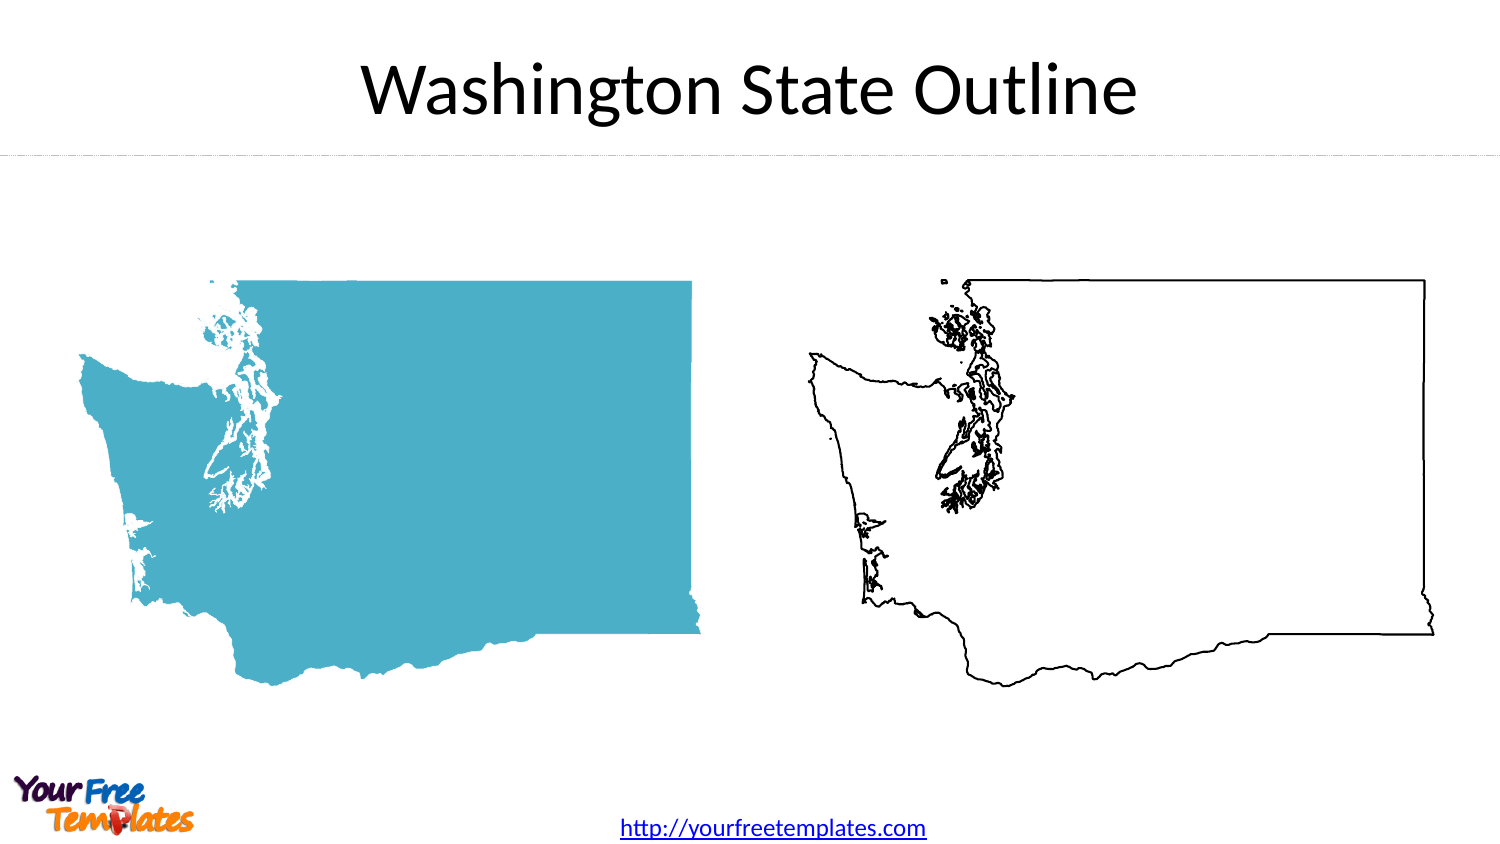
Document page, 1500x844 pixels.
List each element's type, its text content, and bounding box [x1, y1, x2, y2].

text_box [808, 280, 1434, 687]
title Washington State Outline [75, 14, 1425, 155]
picture [10, 768, 202, 839]
text_box [76, 280, 702, 687]
